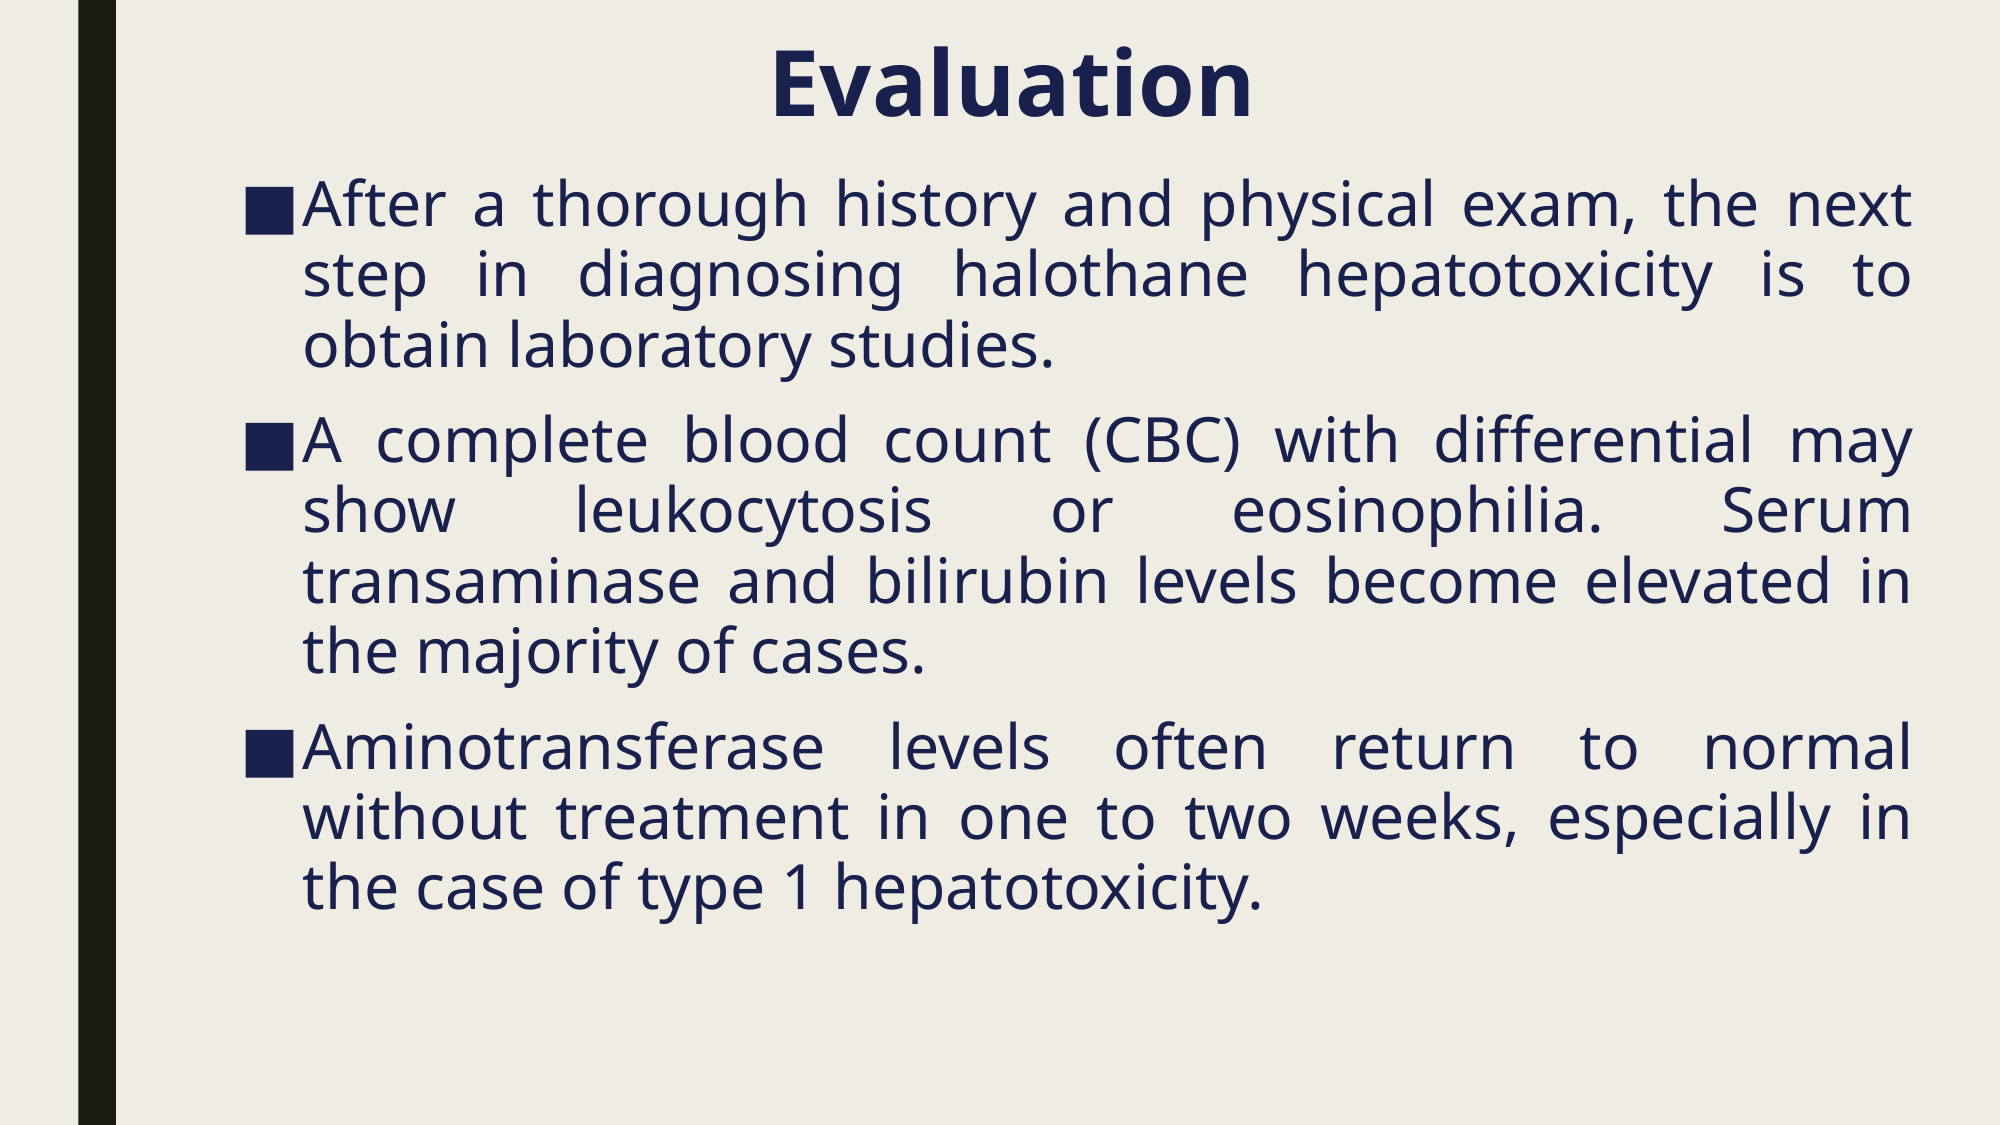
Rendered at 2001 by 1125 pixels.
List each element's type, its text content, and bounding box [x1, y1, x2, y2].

list After a thorough history and physical exam, the next step in diagnosing halothane hepatotoxicity is to obtain laboratory studies. A complete blood count (CBC) with differential may show leukocytosis or eosinophilia. Serum transaminase and bilirubin levels become elevated in the majority of cases. Aminotransferase levels often return to normal without treatment in one to two weeks, especially in the case of type 1 hepatotoxicity. [225, 162, 1931, 1094]
title Evaluation [225, 31, 1800, 162]
